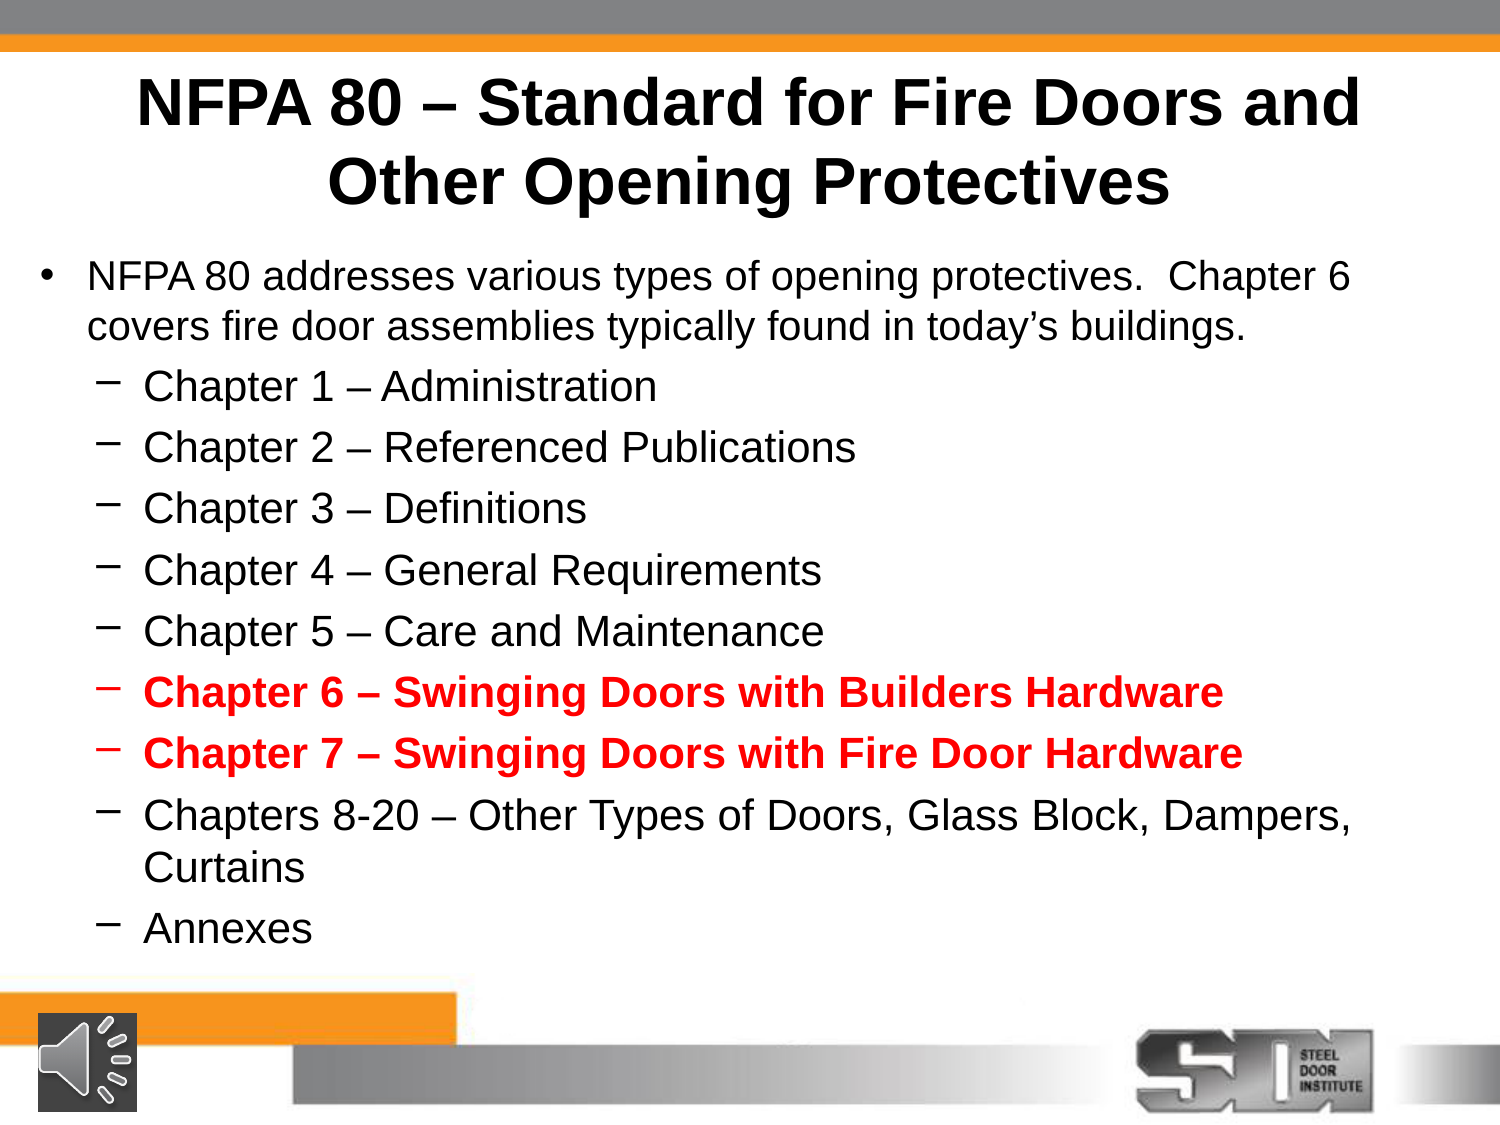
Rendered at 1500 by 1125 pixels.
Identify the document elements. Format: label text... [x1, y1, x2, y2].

picture [0, 0, 1500, 52]
list NFPA 80 addresses various types of opening protectives. Chapter 6 covers fire door assemblies typically found in today’s buildings. Chapter 1 – Administration Chapter 2 – Referenced Publications Chapter 3 – Definitions Chapter 4 – General Requirements Chapter 5 – Care and Maintenance Chapter 6 – Swinging Doors with Builders Hardware Chapter 7 – Swinging Doors with Fire Door Hardware Chapters 8-20 – Other Types of Doors, Glass Block, Dampers, Curtains Annexes [24, 241, 1475, 1000]
picture [0, 973, 1500, 1125]
title NFPA 80 – Standard for Fire Doors and Other Opening Protectives [24, 51, 1475, 225]
